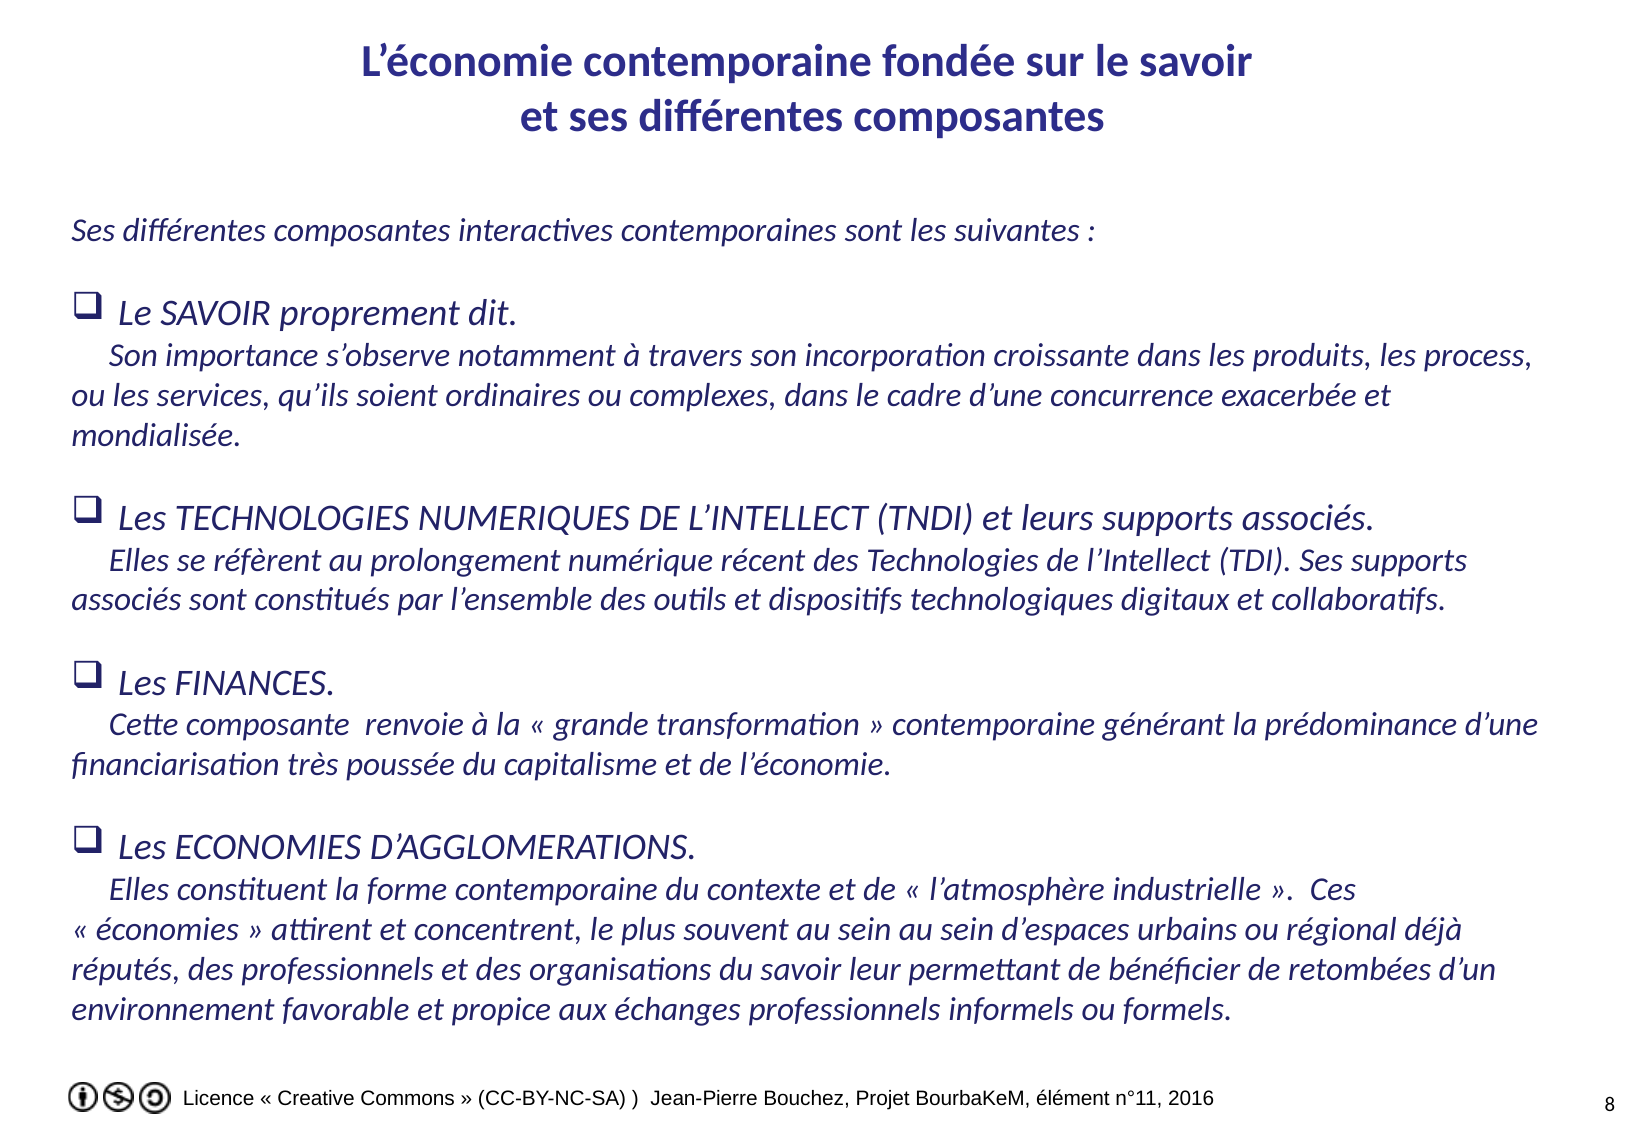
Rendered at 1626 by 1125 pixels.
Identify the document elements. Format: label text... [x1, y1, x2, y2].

picture [103, 1082, 134, 1112]
text_box Ses différentes composantes interactives contemporaines sont les suivantes : Le SAVOIR proprement dit. Son importance s’observe notamment à travers son incorporation croissante dans les produits, les process, ou les services, qu’ils soient ordinaires ou complexes, dans le cadre d’une concurrence exacerbée et mondialisée. Les TECHNOLOGIES NUMERIQUES DE L’INTELLECT (TNDI) et leurs supports associés. Elles se réfèrent au prolongement numérique récent des Technologies de l’Intellect (TDI). Ses supports associés sont constitués par l’ensemble des outils et dispositifs technologiques digitaux et collaboratifs. Les FINANCES. Cette composante renvoie à la « grande transformation » contemporaine générant la prédominance d’une financiarisation très poussée du capitalisme et de l’économie. Les ECONOMIES D’AGGLOMERATIONS. Elles constituent la forme contemporaine du contexte et de « l’atmosphère industrielle ». Ces « économies » attirent et concentrent, le plus souvent au sein au sein d’espaces urbains ou régional déjà réputés, des professionnels et des organisations du savoir leur permettant de bénéficier de retombées d’un environnement favorable et propice aux échanges professionnels informels ou formels. [56, 200, 1569, 1024]
picture [68, 1082, 98, 1112]
text_box L’économie contemporaine fondée sur le savoir et ses différentes composantes [252, 22, 1373, 148]
